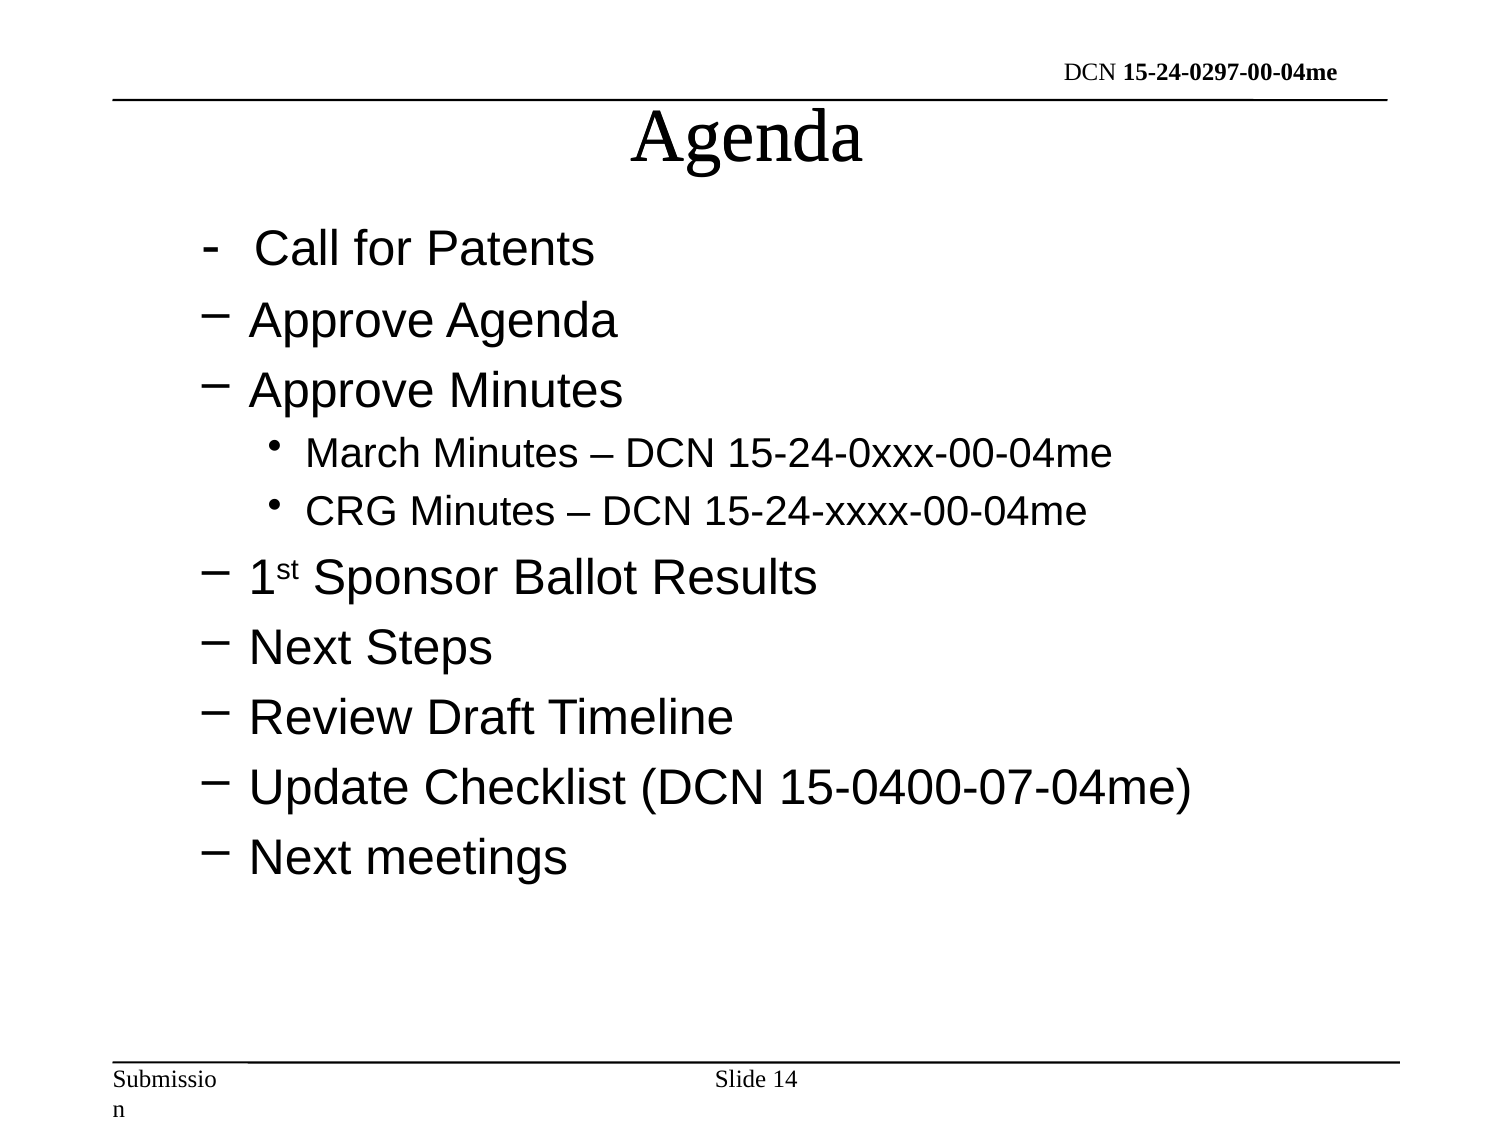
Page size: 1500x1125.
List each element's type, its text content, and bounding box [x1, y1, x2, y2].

text_box Agenda [118, 42, 1394, 218]
slide_number Slide 14 [712, 1062, 800, 1093]
list - Call for Patents Approve Agenda Approve Minutes March Minutes – DCN 15-24-0xxx-00-04me CRG Minutes – DCN 15-24-xxxx-00-04me 1st Sponsor Ballot Results Next Steps Review Draft Timeline Update Checklist (DCN 15-0400-07-04me) Next meetings [111, 200, 1387, 950]
